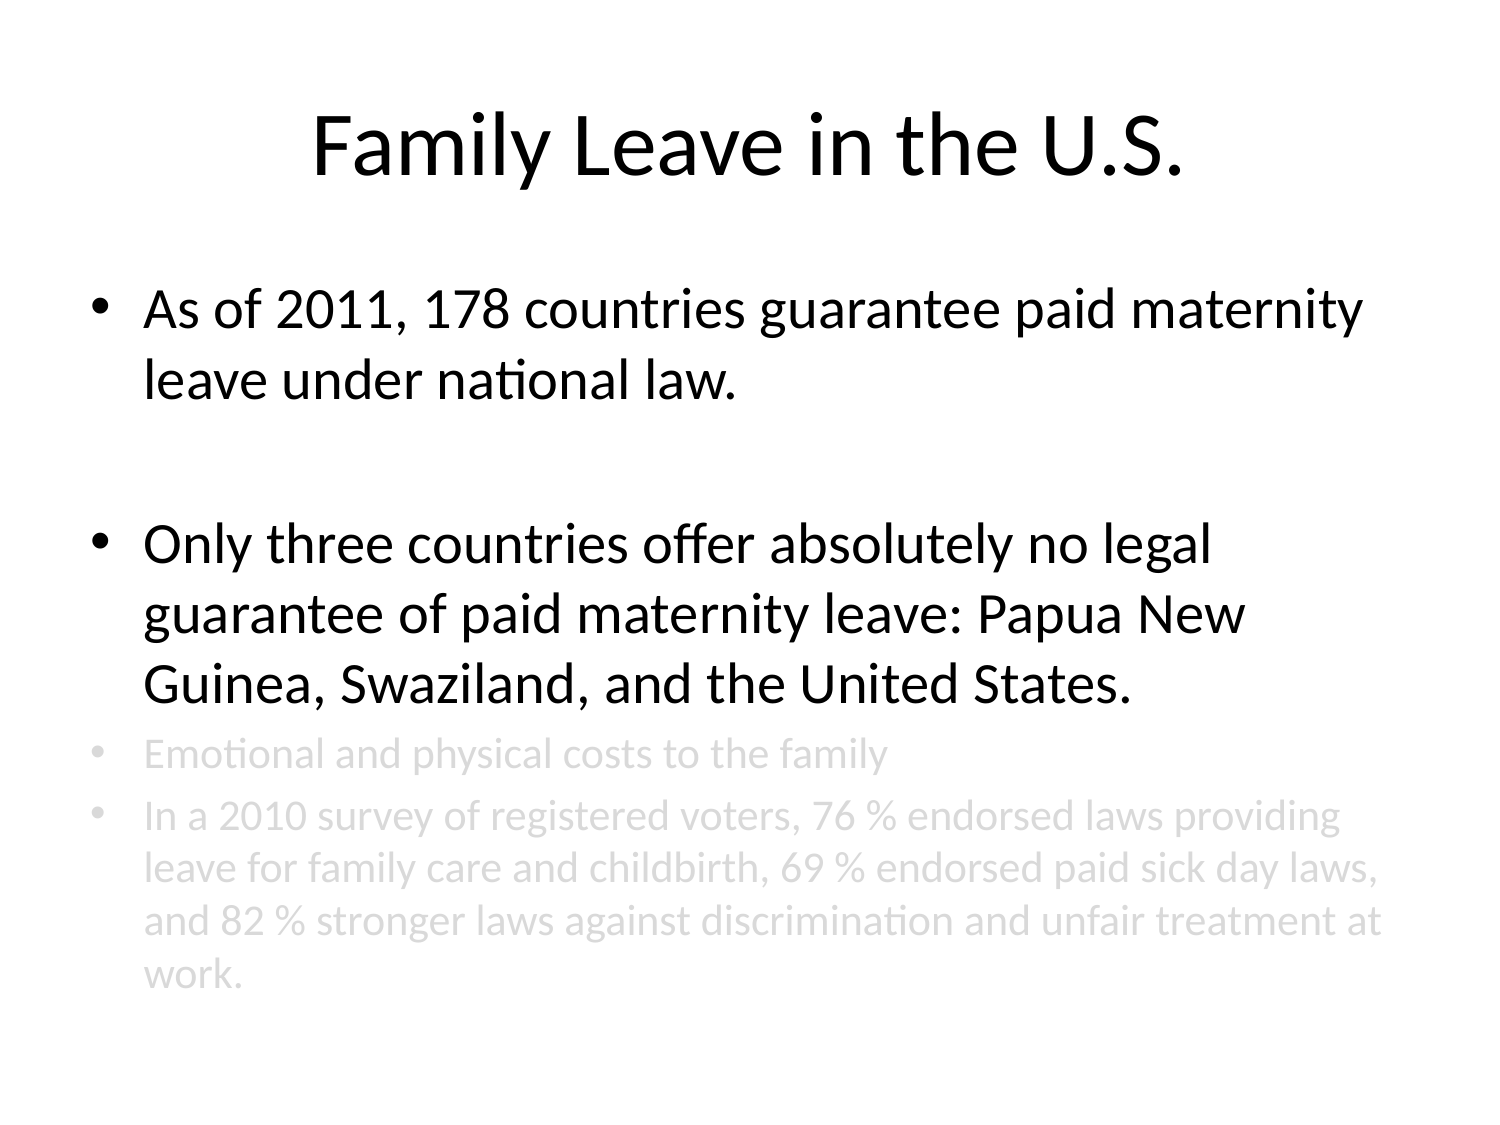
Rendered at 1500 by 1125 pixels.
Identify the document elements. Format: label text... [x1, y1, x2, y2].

title Family Leave in the U.S. [75, 45, 1425, 233]
list As of 2011, 178 countries guarantee paid maternity leave under national law. Only three countries offer absolutely no legal guarantee of paid maternity leave: Papua New Guinea, Swaziland, and the United States. Emotional and physical costs to the family In a 2010 survey of registered voters, 76 % endorsed laws providing leave for family care and childbirth, 69 % endorsed paid sick day laws, and 82 % stronger laws against discrimination and unfair treatment at work. [75, 262, 1425, 1005]
